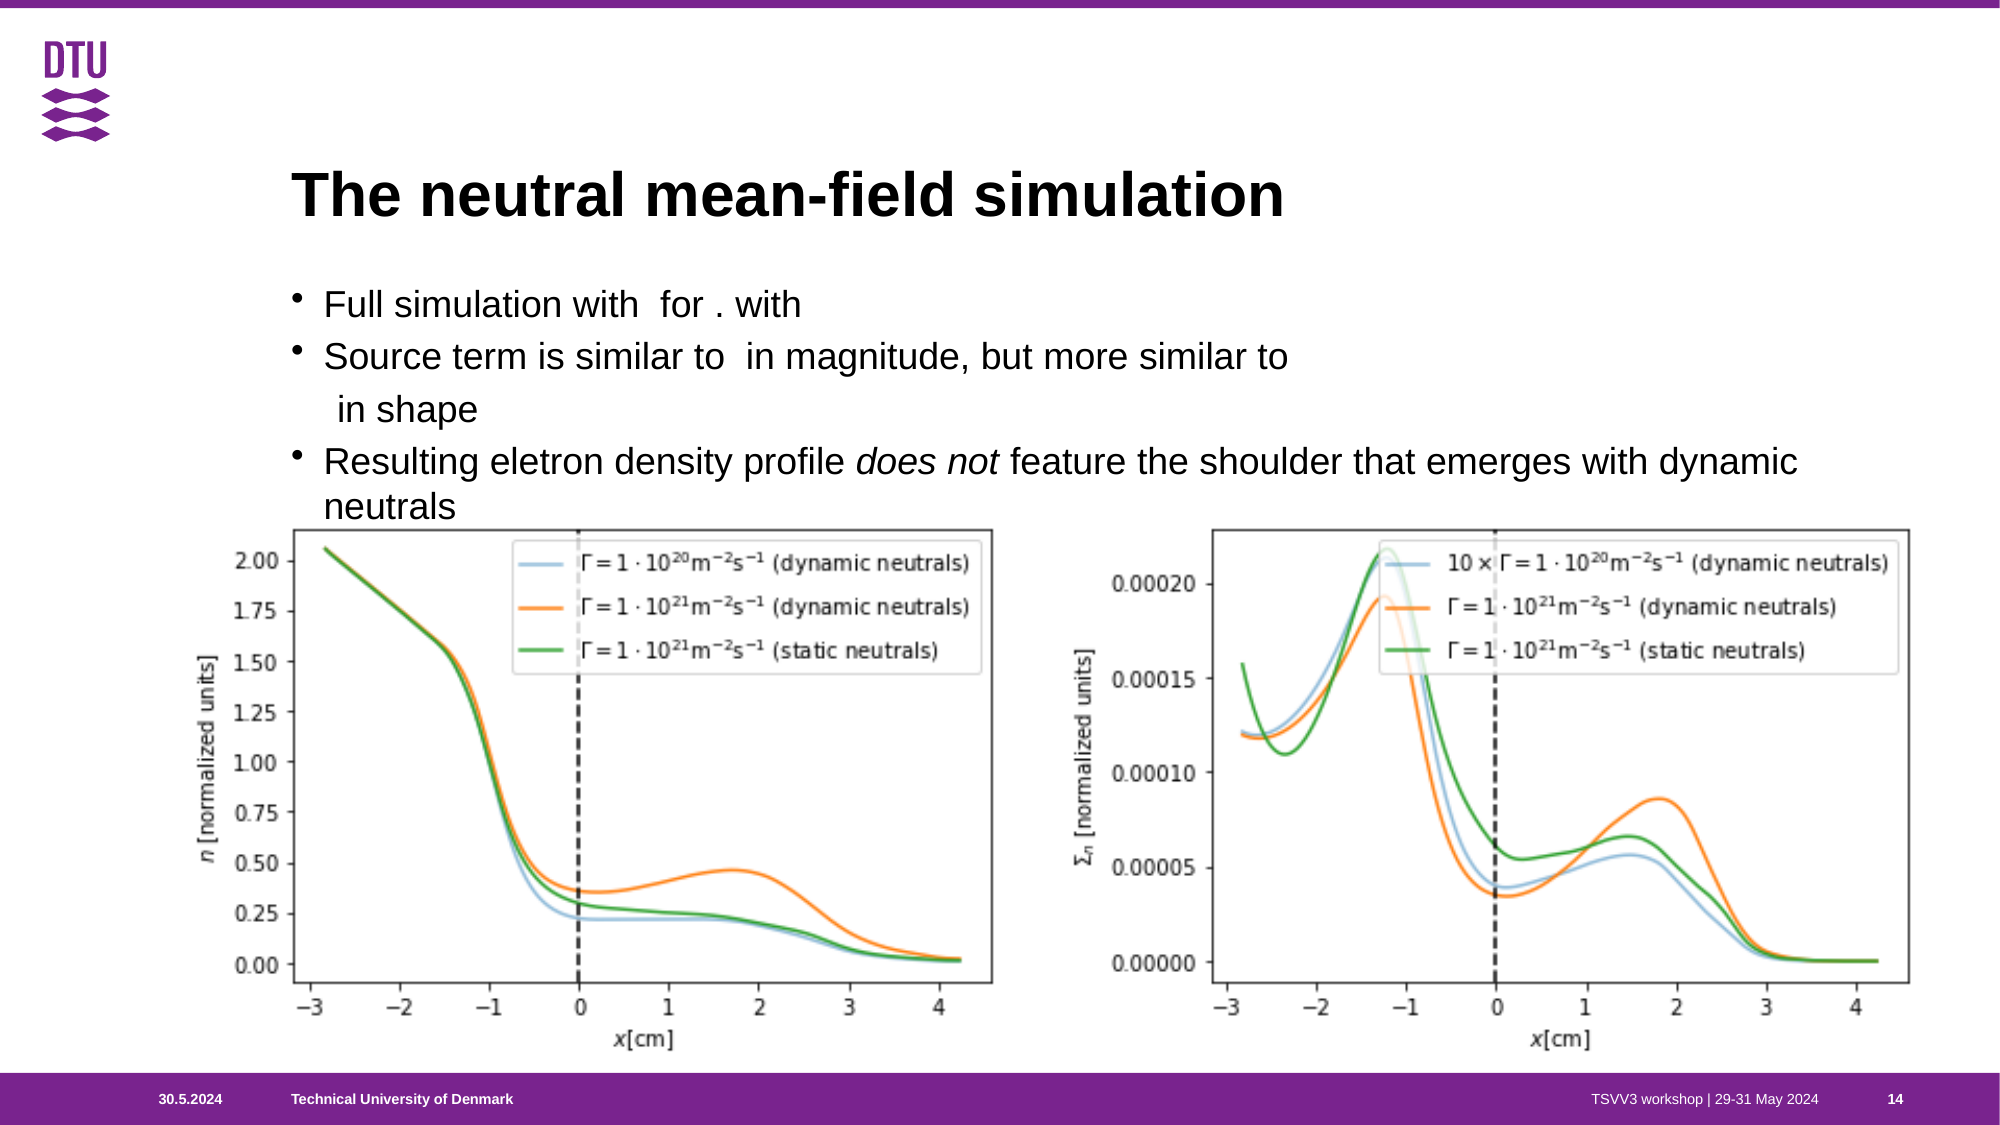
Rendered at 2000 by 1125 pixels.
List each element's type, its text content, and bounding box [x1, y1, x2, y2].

picture [1058, 514, 1924, 1070]
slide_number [41, 1073, 223, 1125]
slide_number 14 [1887, 1073, 1959, 1125]
footer TSVV3 workshop | 29-31 May 2024 [917, 1073, 1819, 1125]
picture [180, 514, 1007, 1070]
title The neutral mean-field simulation [291, 69, 1819, 230]
